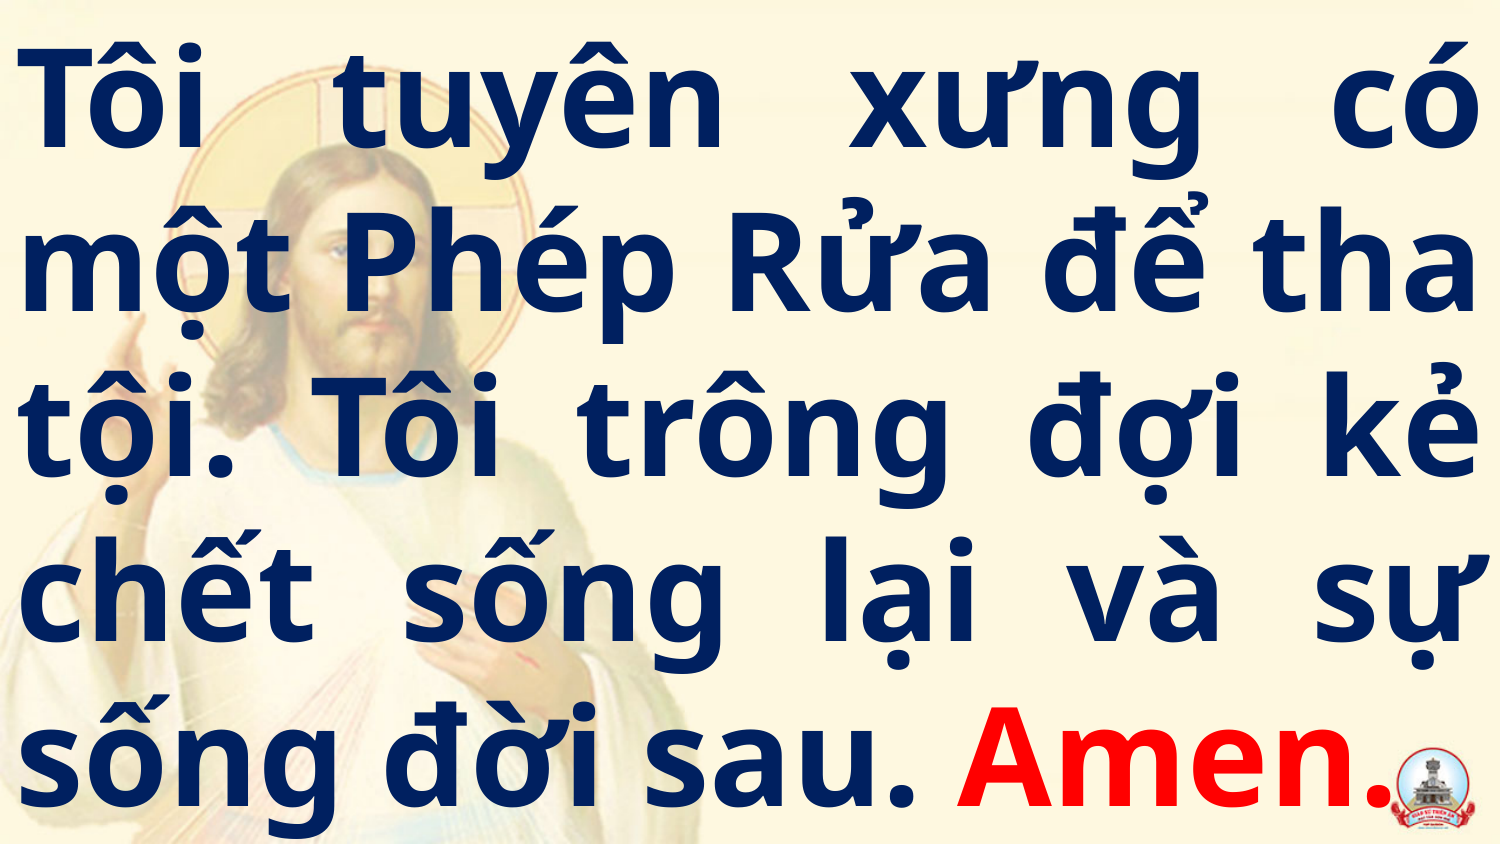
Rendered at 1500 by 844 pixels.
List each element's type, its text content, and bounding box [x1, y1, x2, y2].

title Tôi tuyên xưng có một Phép Rửa để tha tội. Tôi trông đợi kẻ chết sống lại và sự sống đời sau. Amen. [0, 0, 1500, 844]
